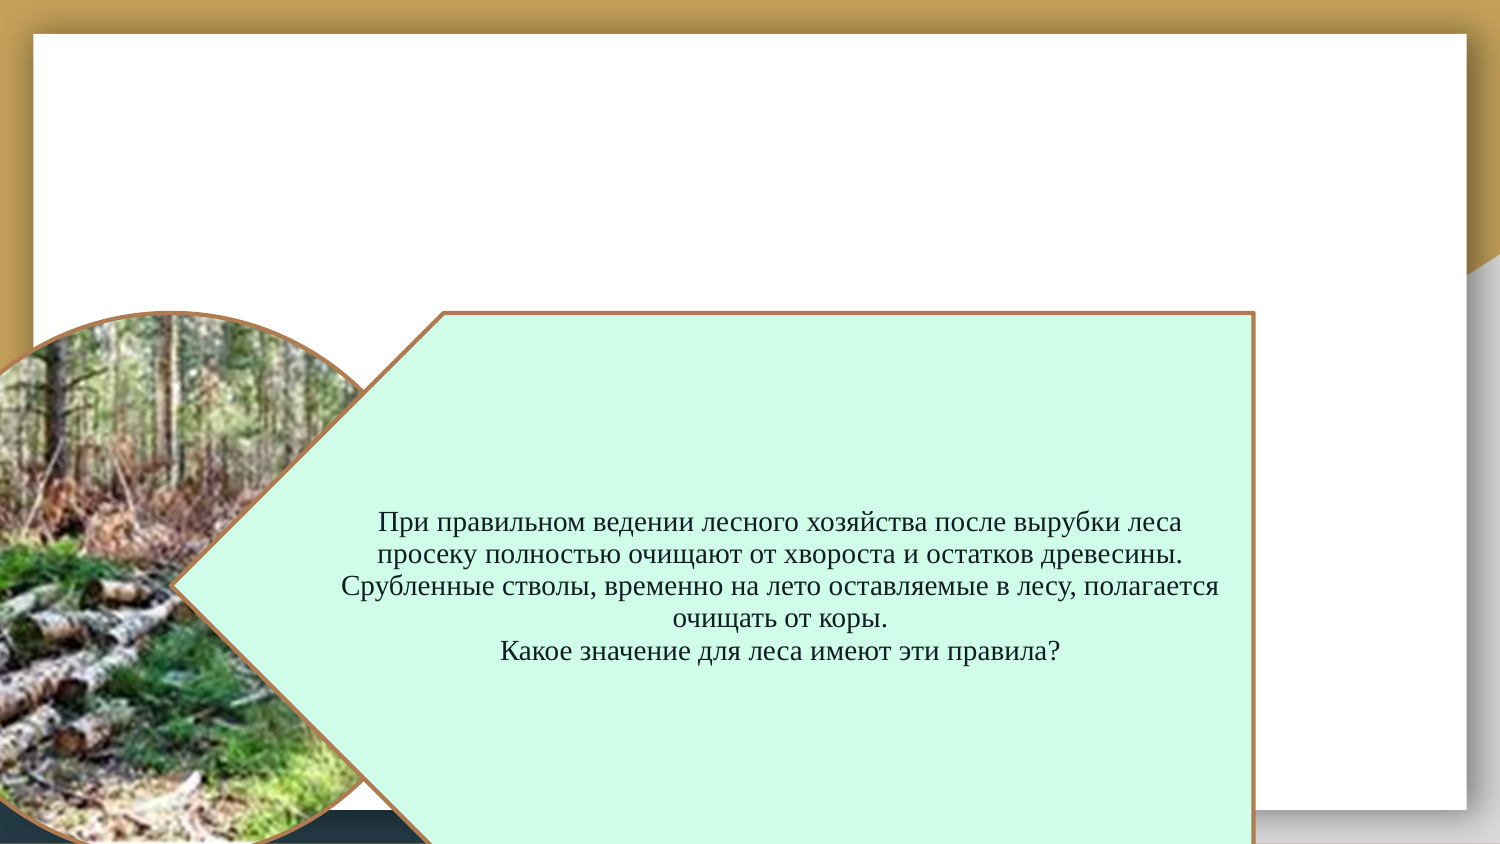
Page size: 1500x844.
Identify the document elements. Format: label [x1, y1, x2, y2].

text_box [0, 0, 1500, 844]
